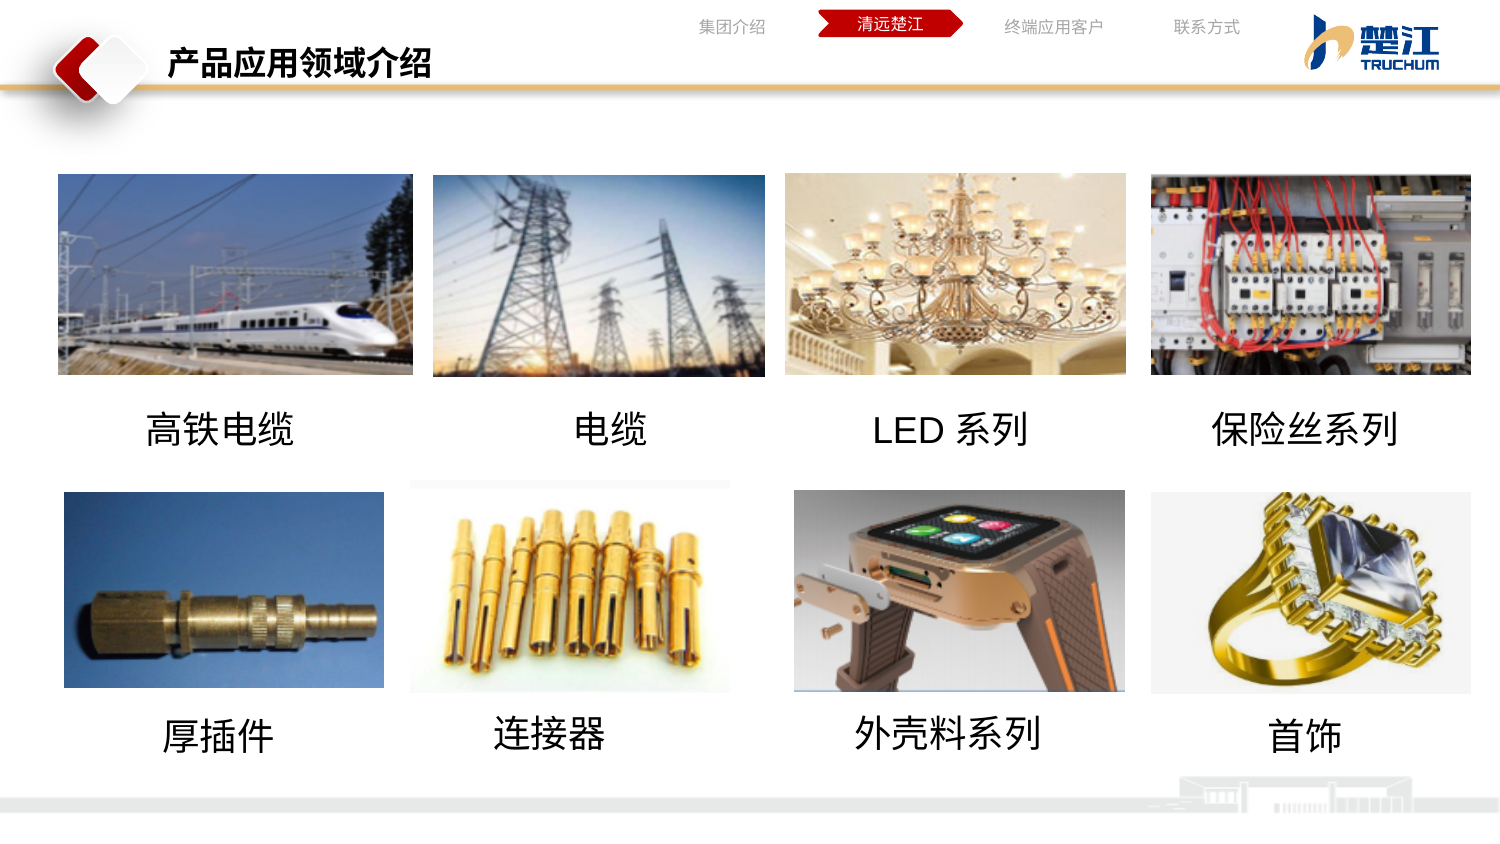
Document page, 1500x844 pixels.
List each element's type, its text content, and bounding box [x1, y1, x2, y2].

picture [0, 0, 1500, 84]
text_box 终端应用客户 [984, 6, 1125, 47]
text_box LED系列 [832, 398, 1069, 458]
text_box 产品应用领域介绍 [152, 35, 633, 90]
text_box 保险丝系列 [1187, 398, 1424, 458]
text_box 清远楚江 [818, 9, 964, 38]
text_box 联系方式 [1136, 6, 1278, 47]
text_box 外壳料系列 [830, 703, 1067, 763]
picture [0, 91, 1500, 844]
text_box 连接器 [478, 703, 715, 763]
text_box 集团介绍 [667, 6, 797, 47]
text_box 电缆 [492, 398, 729, 459]
text_box 厚插件 [100, 705, 337, 766]
text_box 首饰 [1187, 705, 1424, 766]
text_box 高铁电缆 [93, 398, 330, 459]
